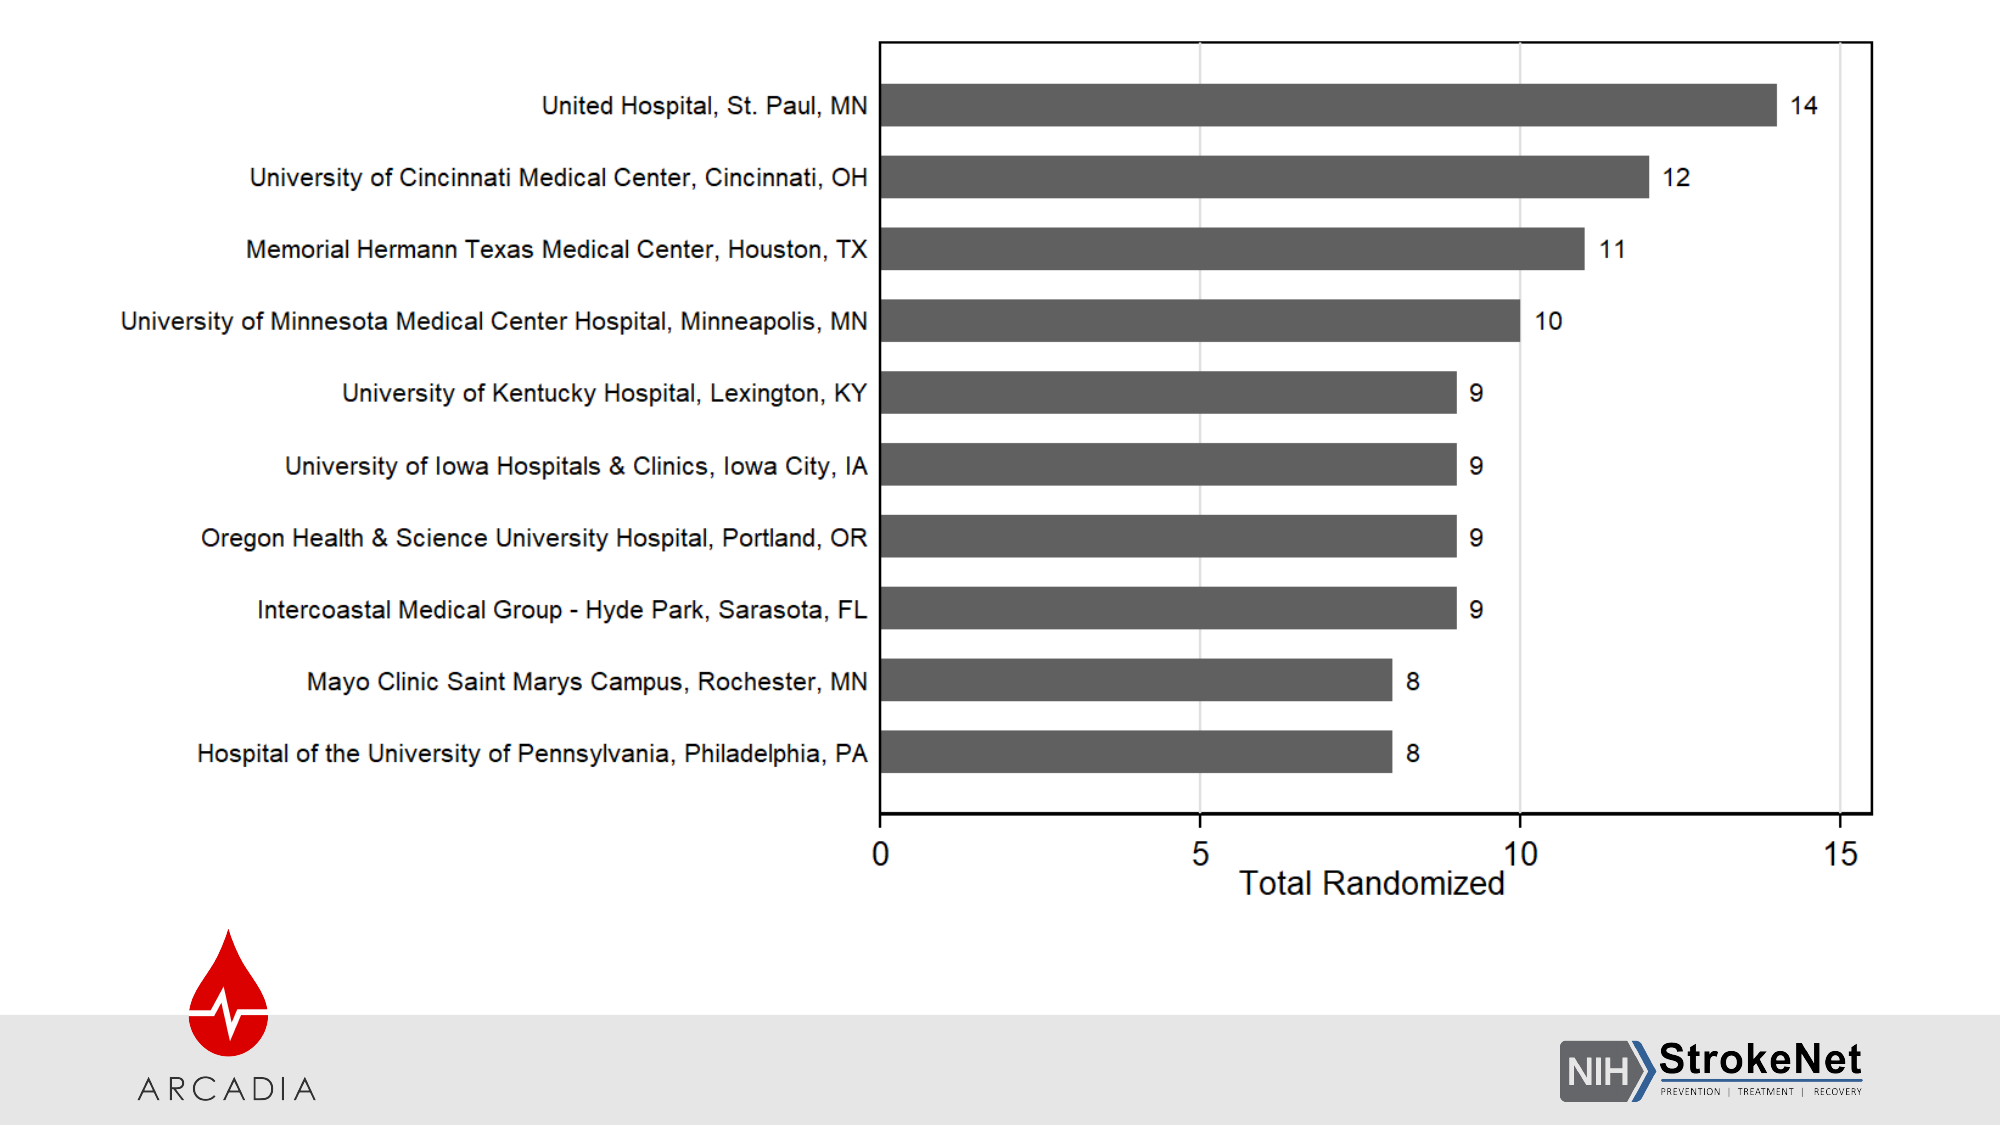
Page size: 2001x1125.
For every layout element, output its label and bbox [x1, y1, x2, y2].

picture [100, 34, 1900, 1101]
picture [1560, 1037, 1863, 1102]
